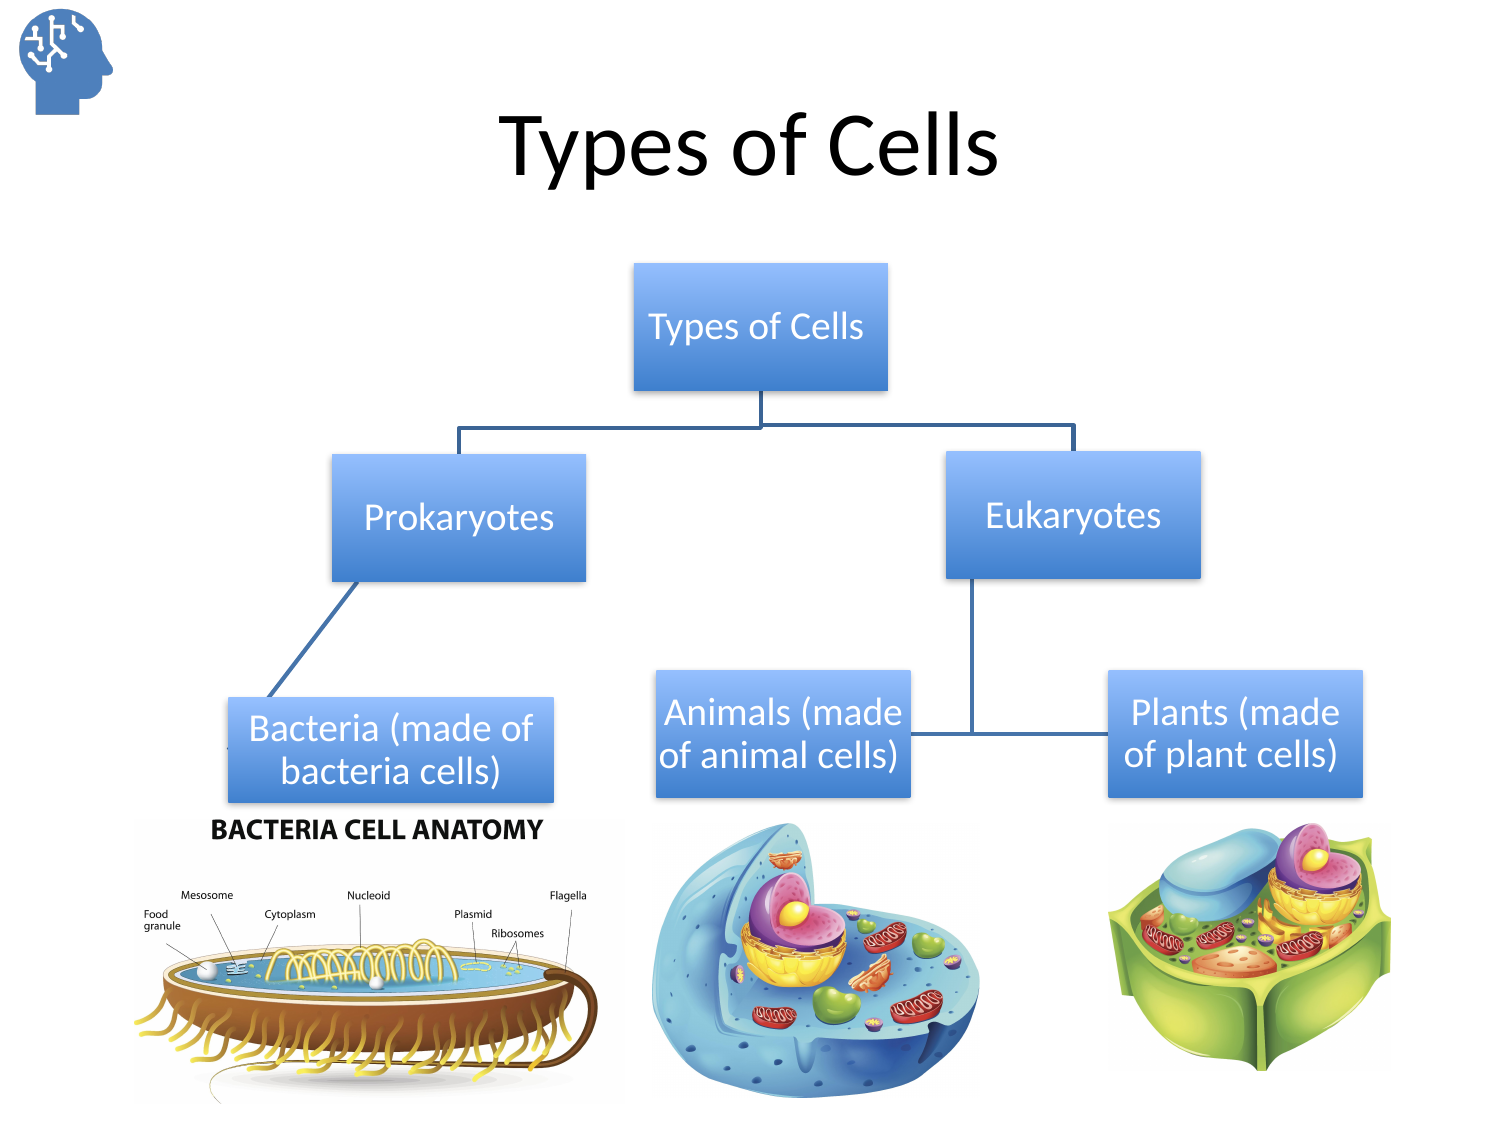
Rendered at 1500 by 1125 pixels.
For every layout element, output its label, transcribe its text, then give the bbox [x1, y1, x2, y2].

text_box [0, 0, 132, 125]
picture [133, 819, 1475, 1104]
title Types of Cells [75, 45, 1425, 233]
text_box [228, 262, 1363, 803]
